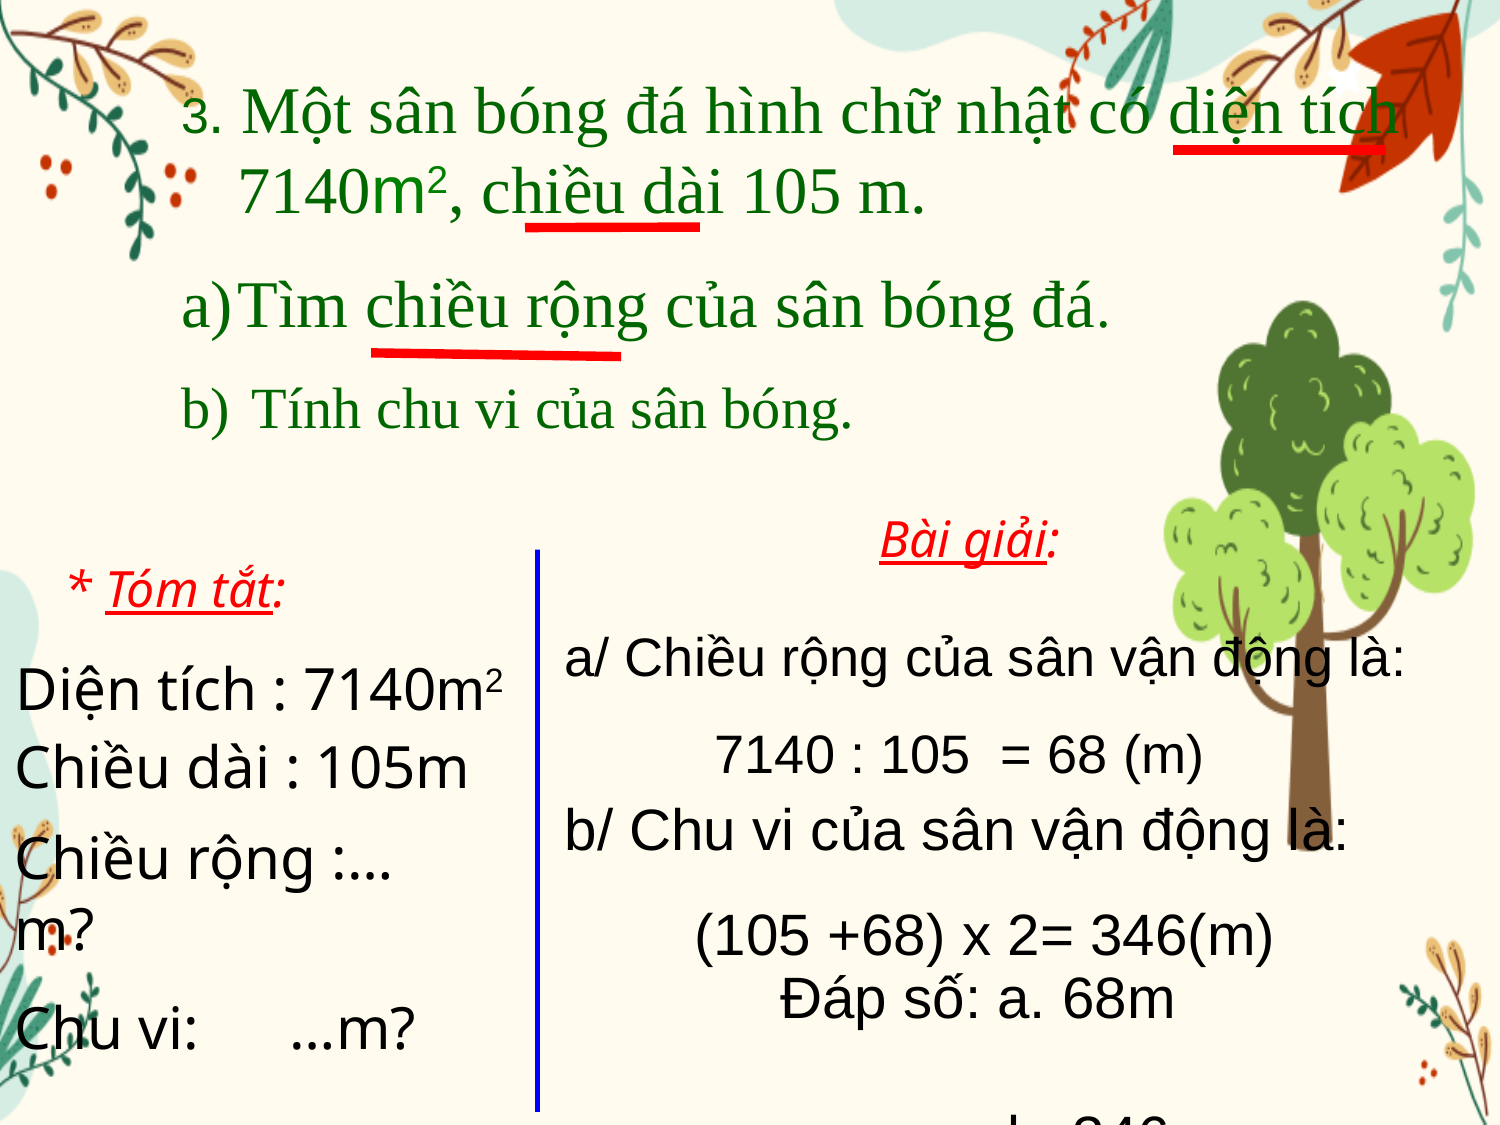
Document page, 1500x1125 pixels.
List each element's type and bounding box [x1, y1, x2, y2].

picture [0, 0, 1500, 1125]
text_box [370, 352, 622, 357]
